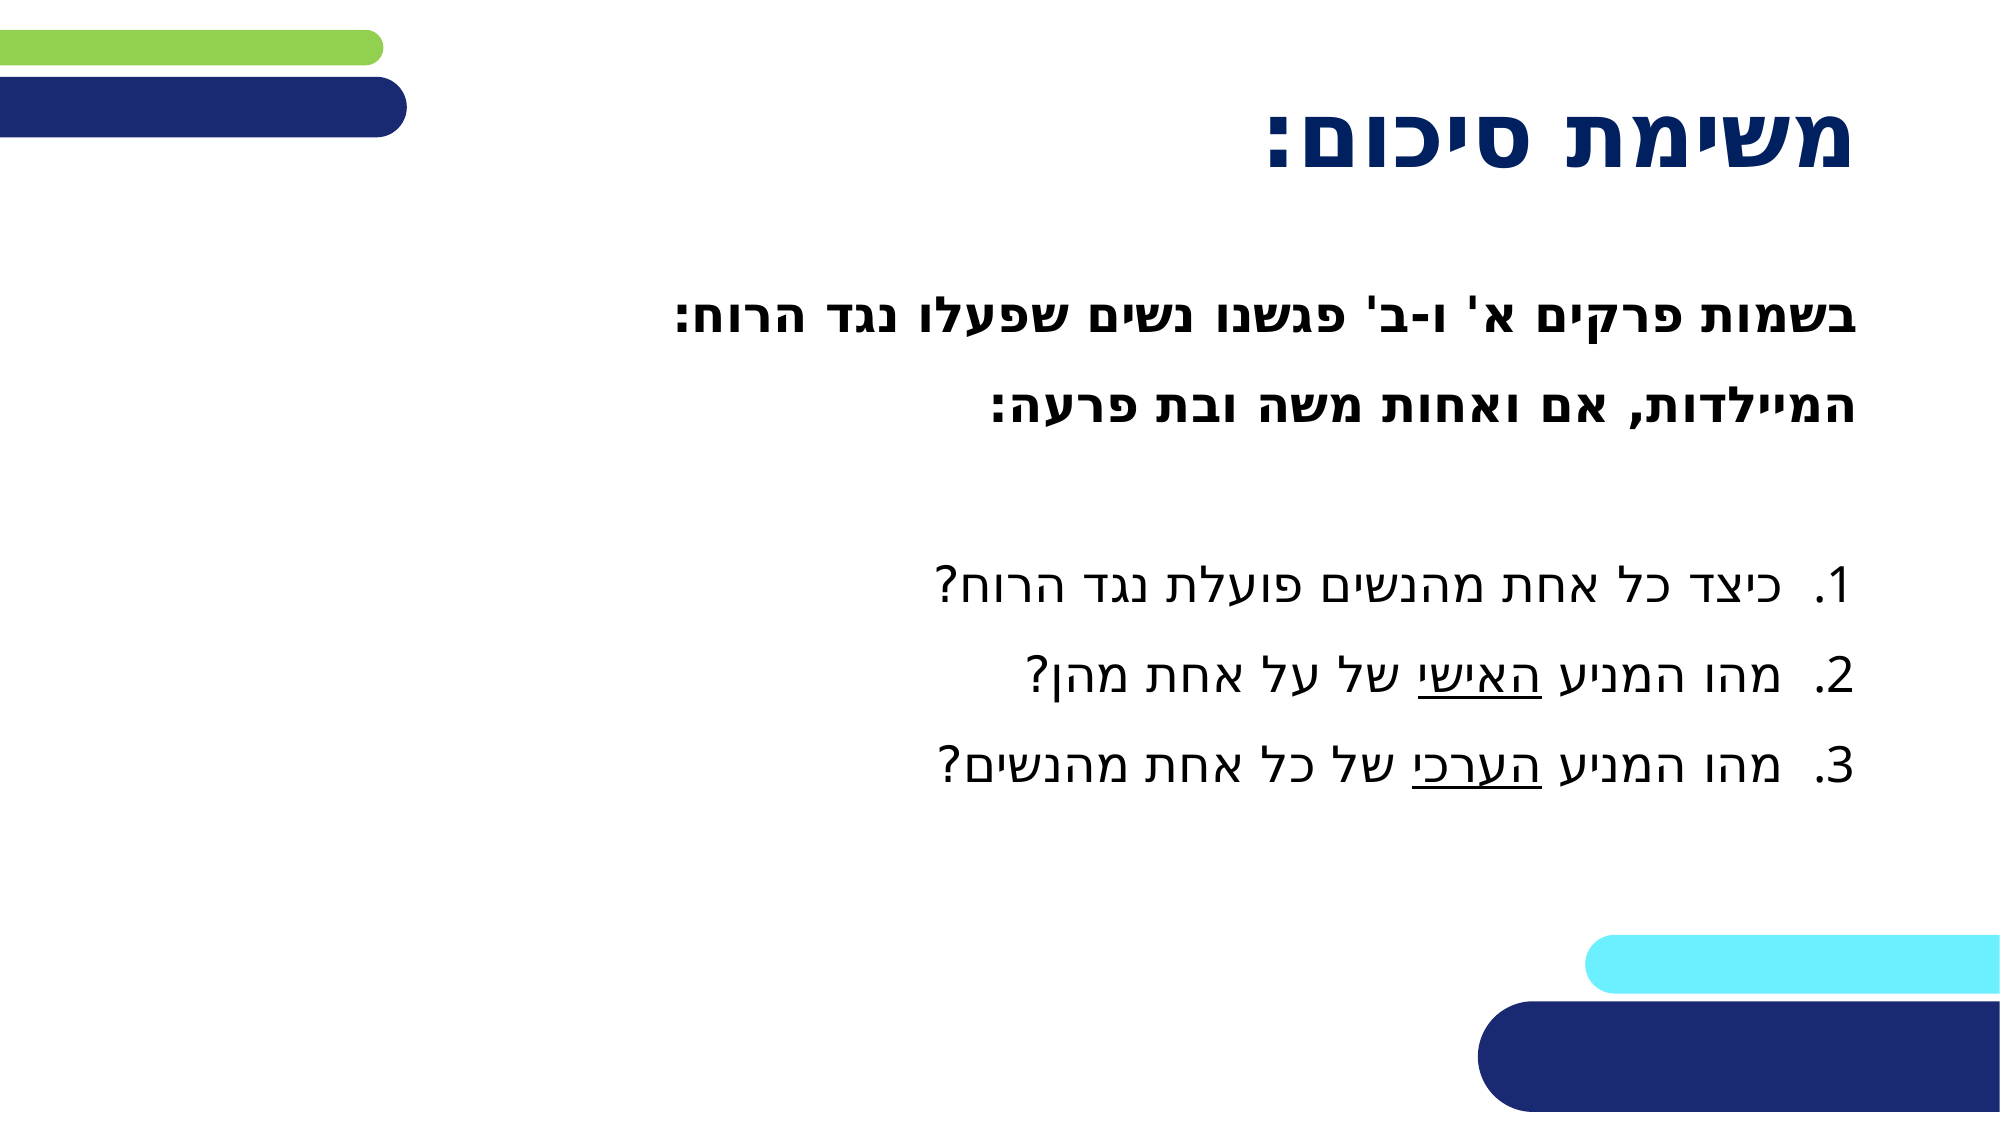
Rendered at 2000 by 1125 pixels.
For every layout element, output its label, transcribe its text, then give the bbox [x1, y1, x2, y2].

text_box בשמות פרקים א' ו-ב' פגשנו נשים שפעלו נגד הרוח: המיילדות, אם ואחות משה ובת פרעה: כיצד כל אחת מהנשים פועלת נגד הרוח? מהו המניע האישי של על אחת מהן? מהו המניע הערכי של כל אחת מהנשים? [159, 272, 1874, 774]
title משימת סיכום: [342, 72, 1874, 191]
